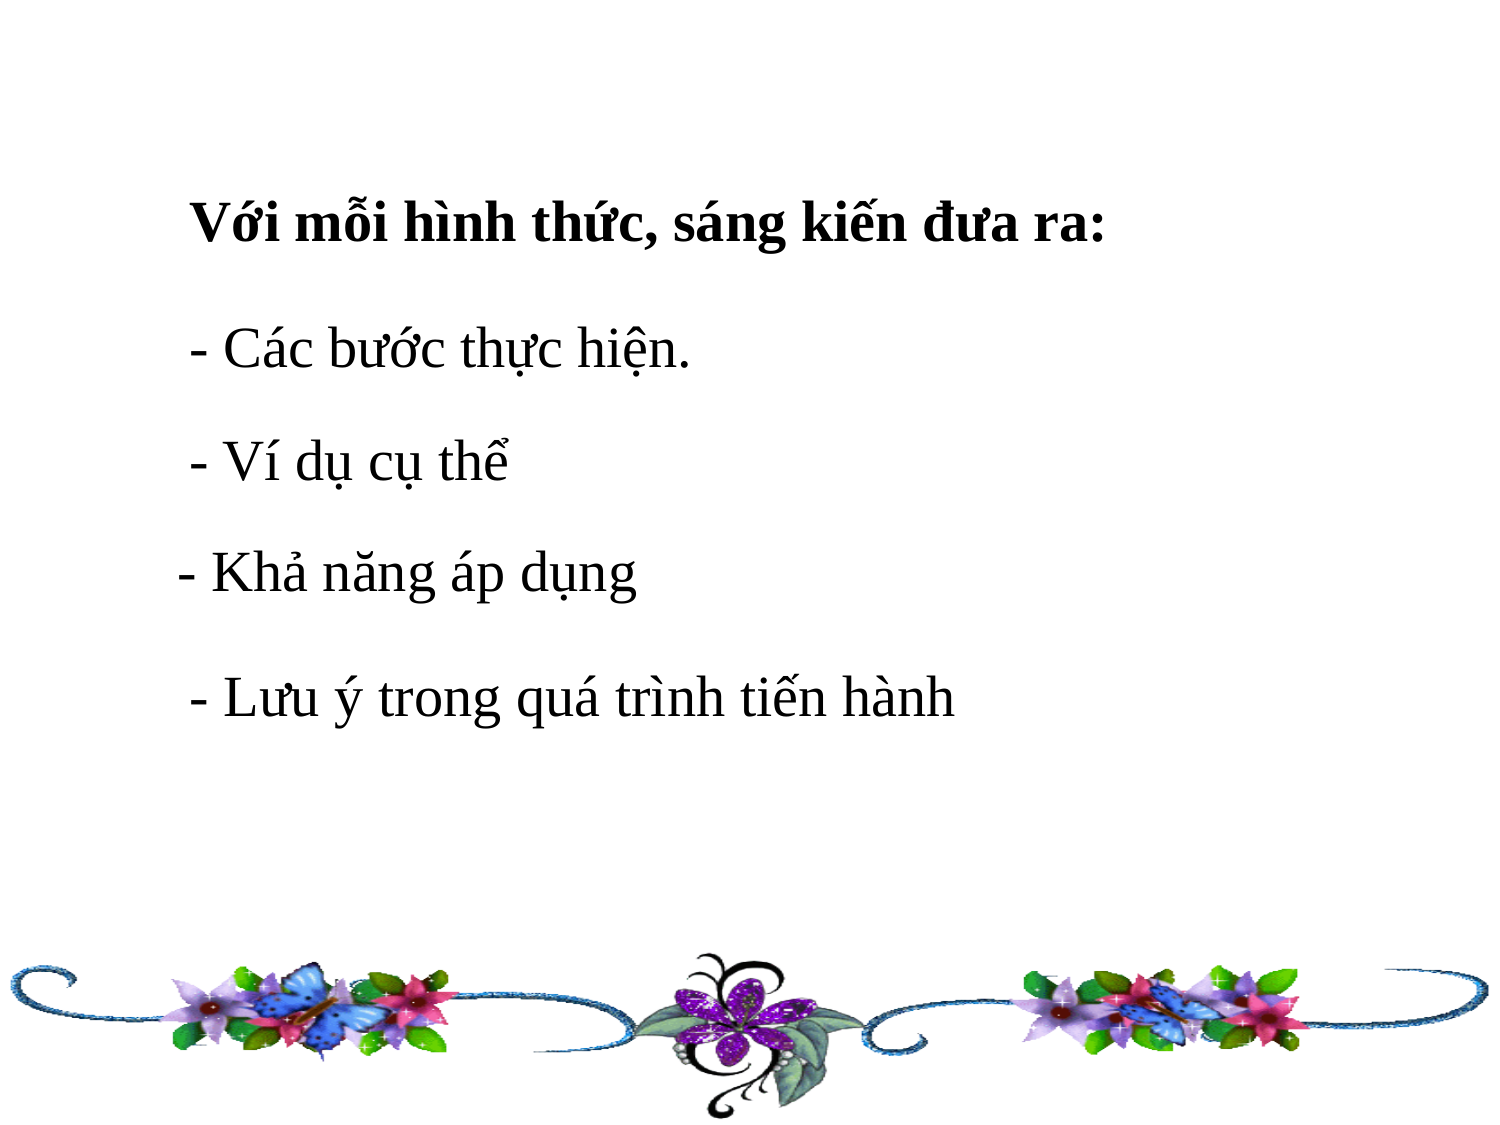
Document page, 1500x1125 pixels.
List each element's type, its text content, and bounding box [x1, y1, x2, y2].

text_box Với mỗi hình thức, sáng kiến đưa ra: [174, 175, 1500, 261]
text_box - Ví dụ cụ thể [174, 414, 1288, 500]
text_box - Khả năng áp dụng [162, 525, 1138, 611]
text_box - Lưu ý trong quá trình tiến hành [174, 650, 1388, 736]
text_box - Các bước thực hiện. [174, 302, 1350, 387]
picture [0, 948, 1500, 1125]
